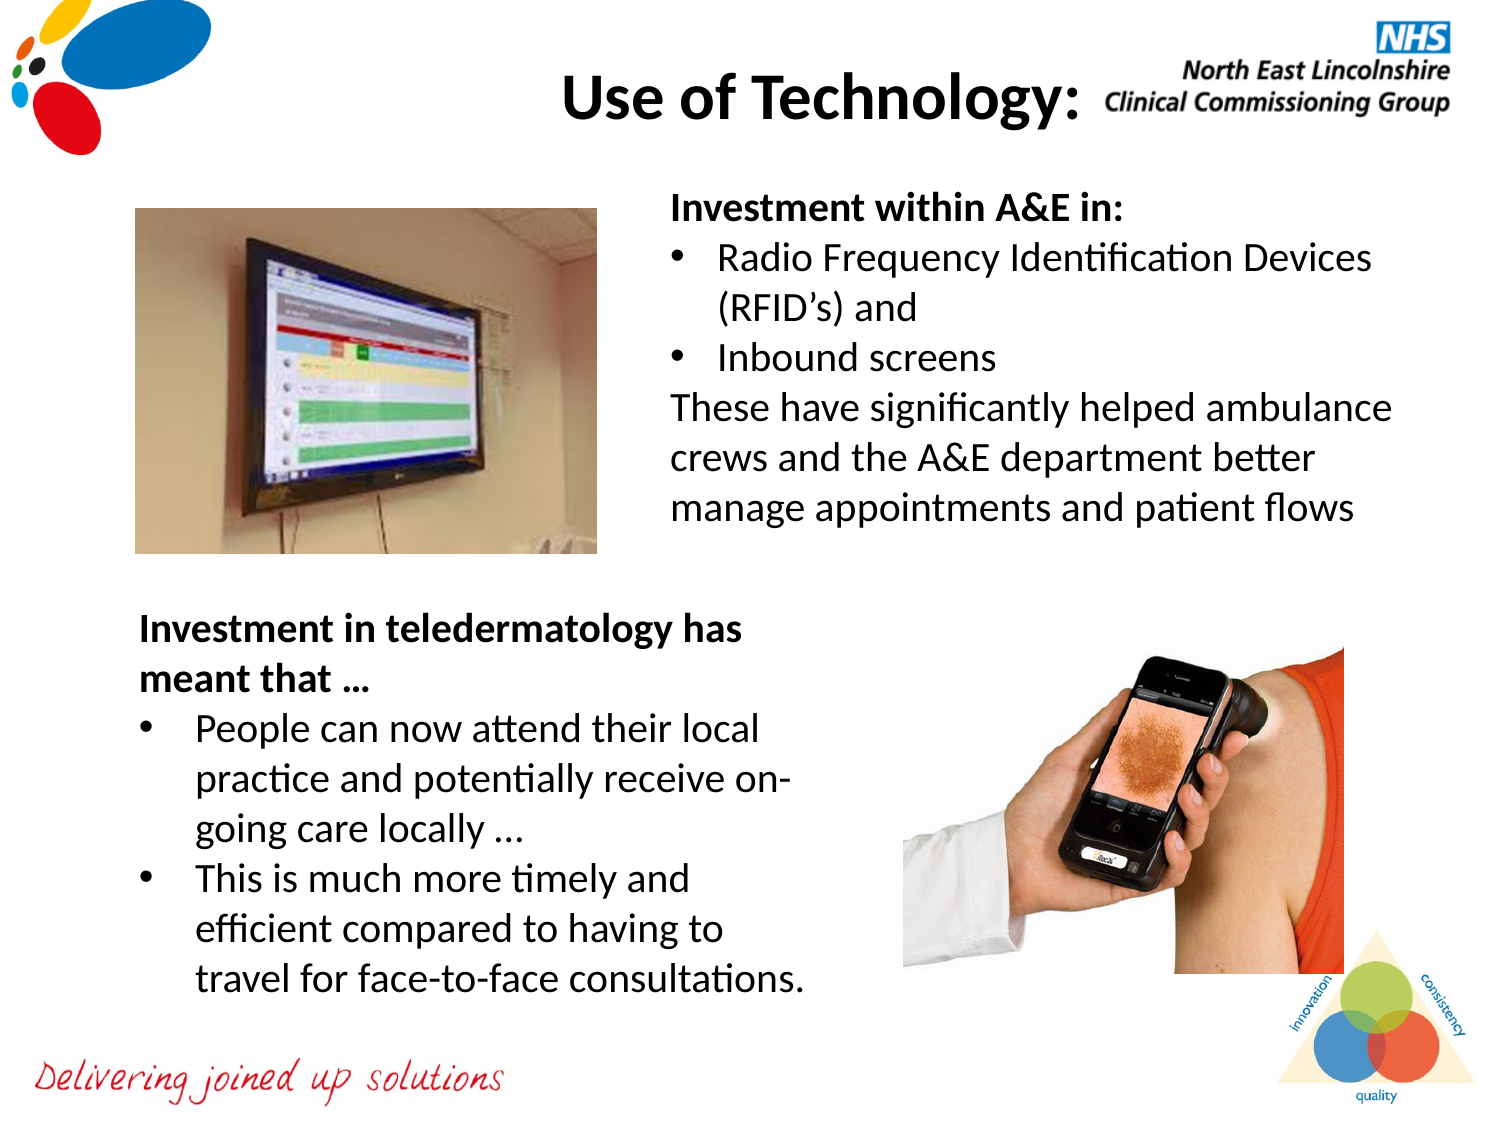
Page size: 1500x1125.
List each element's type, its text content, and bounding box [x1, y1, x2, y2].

picture [903, 631, 1478, 1107]
text_box Investment in teledermatology has meant that … People can now attend their local practice and potentially receive on-going care locally … This is much more timely and efficient compared to having to travel for face-to-face consultations. [123, 593, 833, 1009]
picture [1089, 0, 1465, 132]
text_box Investment within A&E in: Radio Frequency Identification Devices (RFID’s) and Inbound screens These have significantly helped ambulance crews and the A&E department better manage appointments and patient flows [655, 172, 1412, 538]
picture [23, 1046, 516, 1114]
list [135, 207, 597, 554]
picture [11, 0, 211, 155]
title Use of Technology: [218, 45, 1425, 185]
